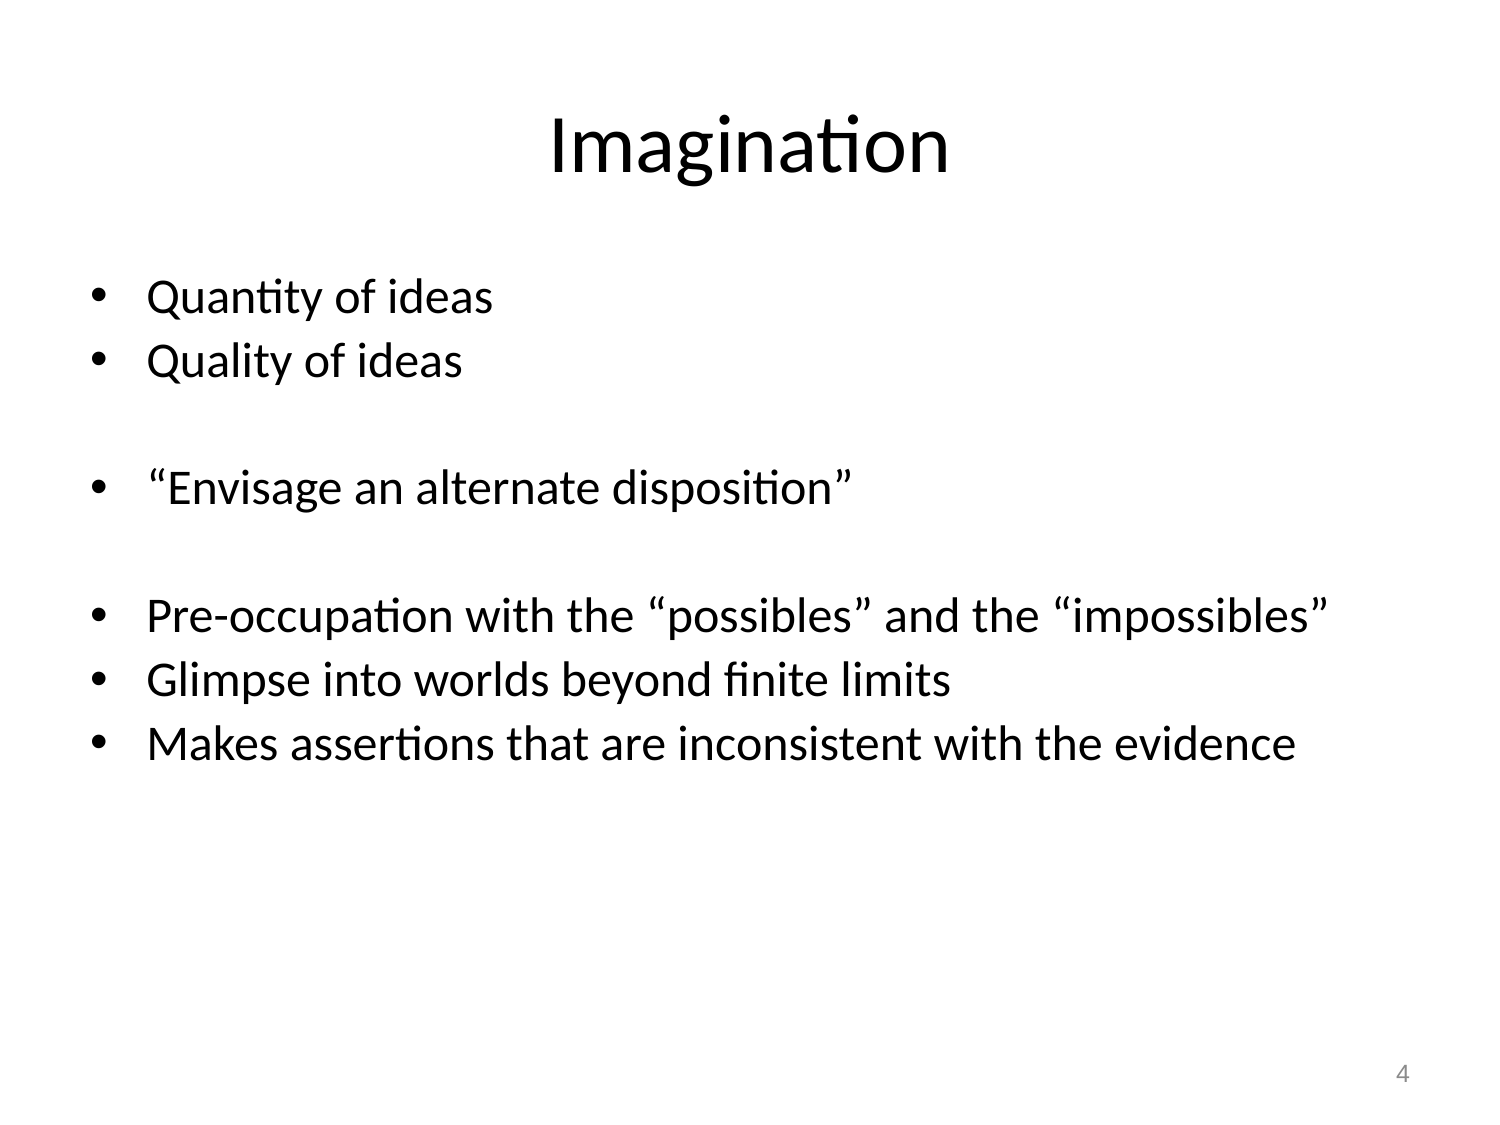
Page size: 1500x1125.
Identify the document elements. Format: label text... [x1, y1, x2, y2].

slide_number 4 [1074, 1042, 1425, 1103]
list Quantity of ideas Quality of ideas “Envisage an alternate disposition” Pre-occupation with the “possibles” and the “impossibles” Glimpse into worlds beyond finite limits Makes assertions that are inconsistent with the evidence [75, 262, 1425, 1005]
title Imagination [75, 45, 1425, 233]
